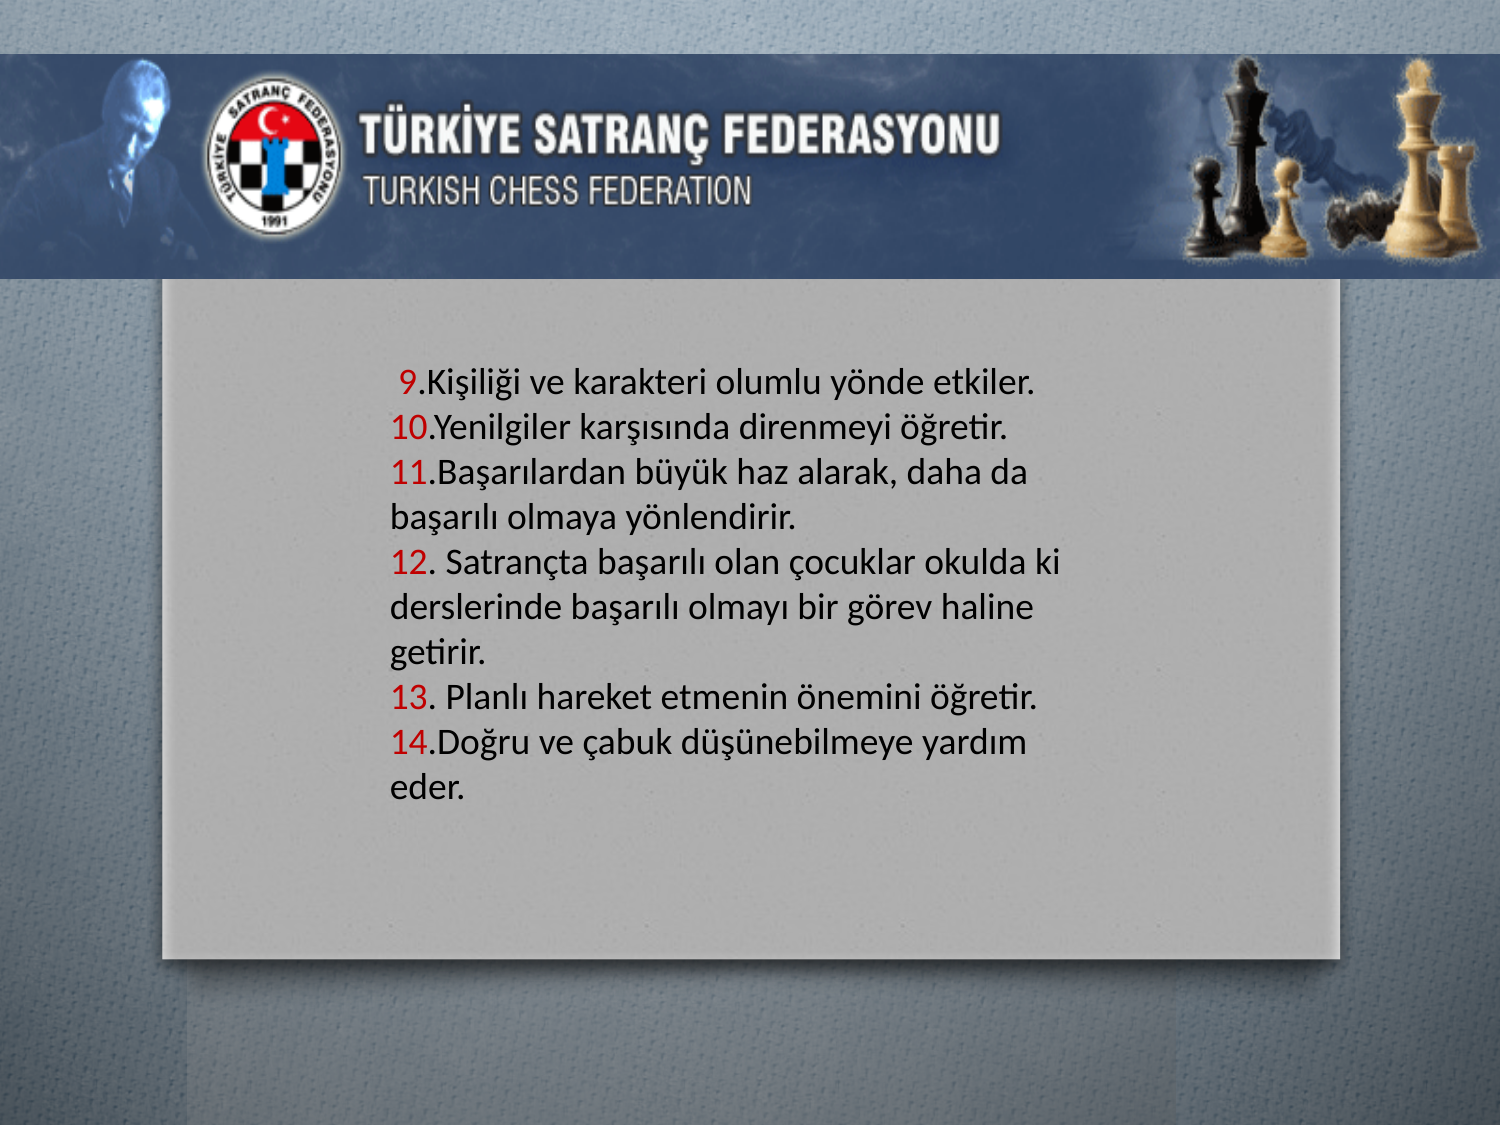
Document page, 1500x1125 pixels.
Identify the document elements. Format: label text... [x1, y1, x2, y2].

text_box 9.Kişiliği ve karakteri olumlu yönde etkiler. 10.Yenilgiler karşısında direnmeyi öğretir. 11.Başarılardan büyük haz alarak, daha da başarılı olmaya yönlendirir. 12. Satrançta başarılı olan çocuklar okulda ki derslerinde başarılı olmayı bir görev haline getirir. 13. Planlı hareket etmenin önemini öğretir. 14.Doğru ve çabuk düşünebilmeye yardım eder. [374, 285, 1125, 815]
picture [0, 54, 1500, 280]
